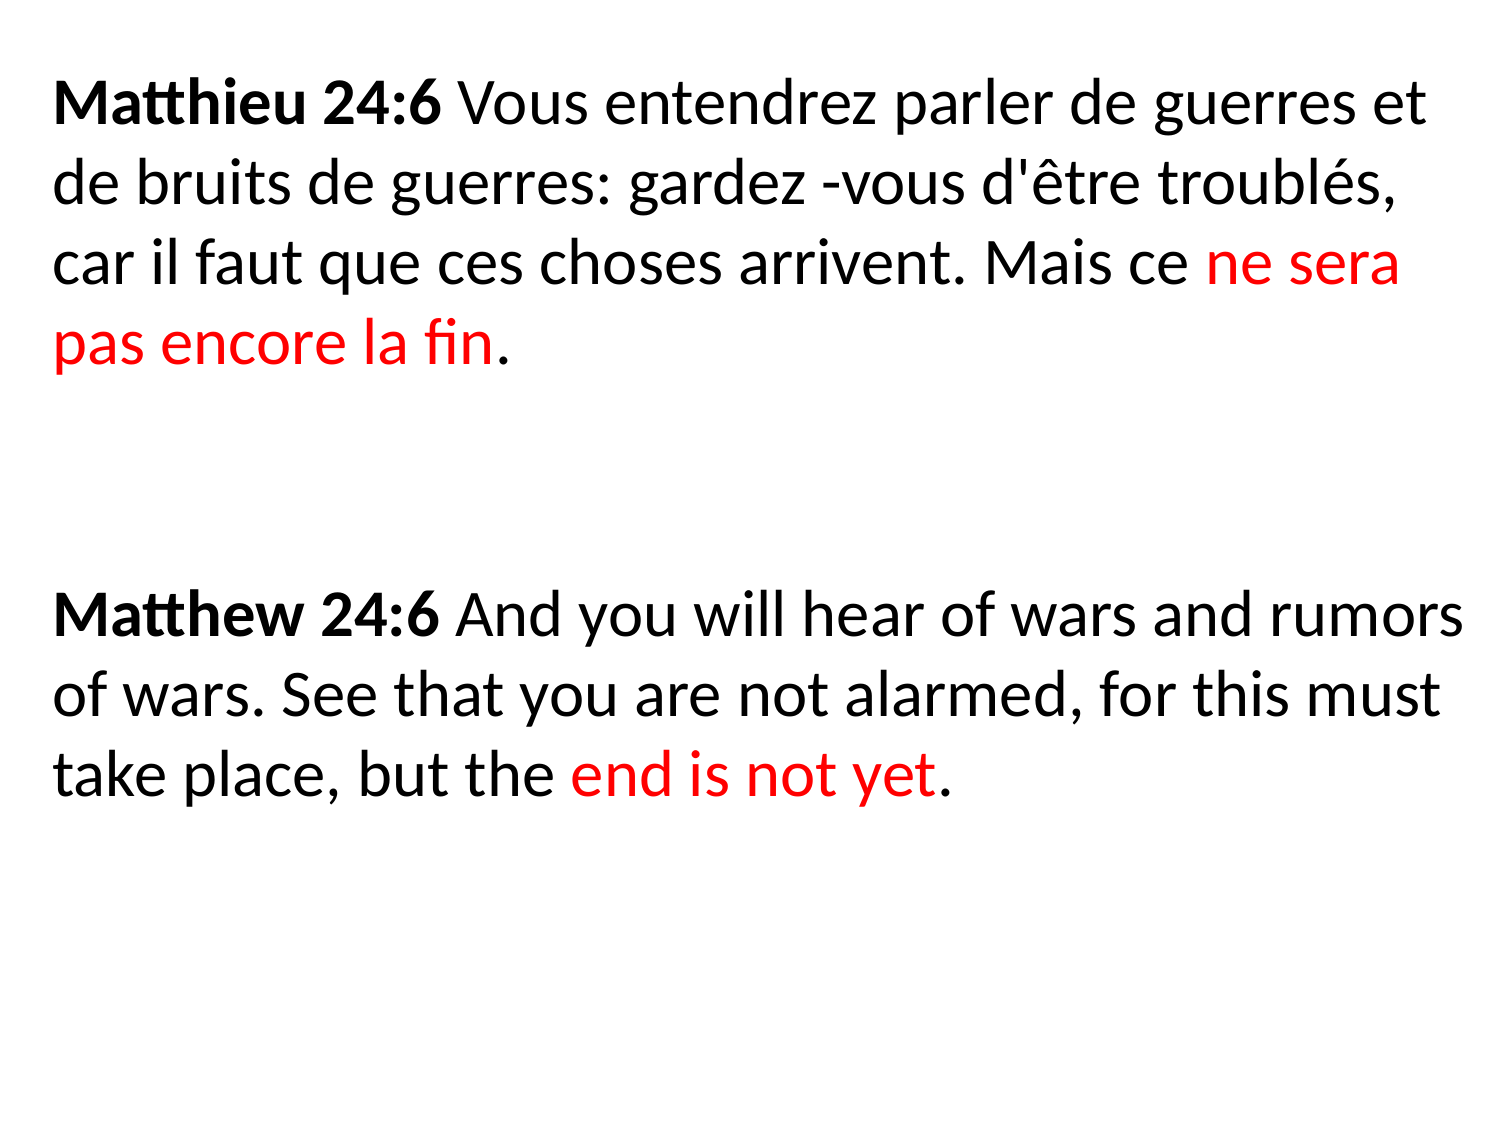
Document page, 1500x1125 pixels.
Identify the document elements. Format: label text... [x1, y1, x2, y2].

text_box Matthew 24:6 And you will hear of wars and rumors of wars. See that you are not alarmed, for this must take place, but the end is not yet. [37, 562, 1500, 1100]
list Matthieu 24:6 Vous entendrez parler de guerres et de bruits de guerres: gardez -vous d'être troublés, car il faut que ces choses arrivent. Mais ce ne sera pas encore la fin. [37, 50, 1463, 562]
